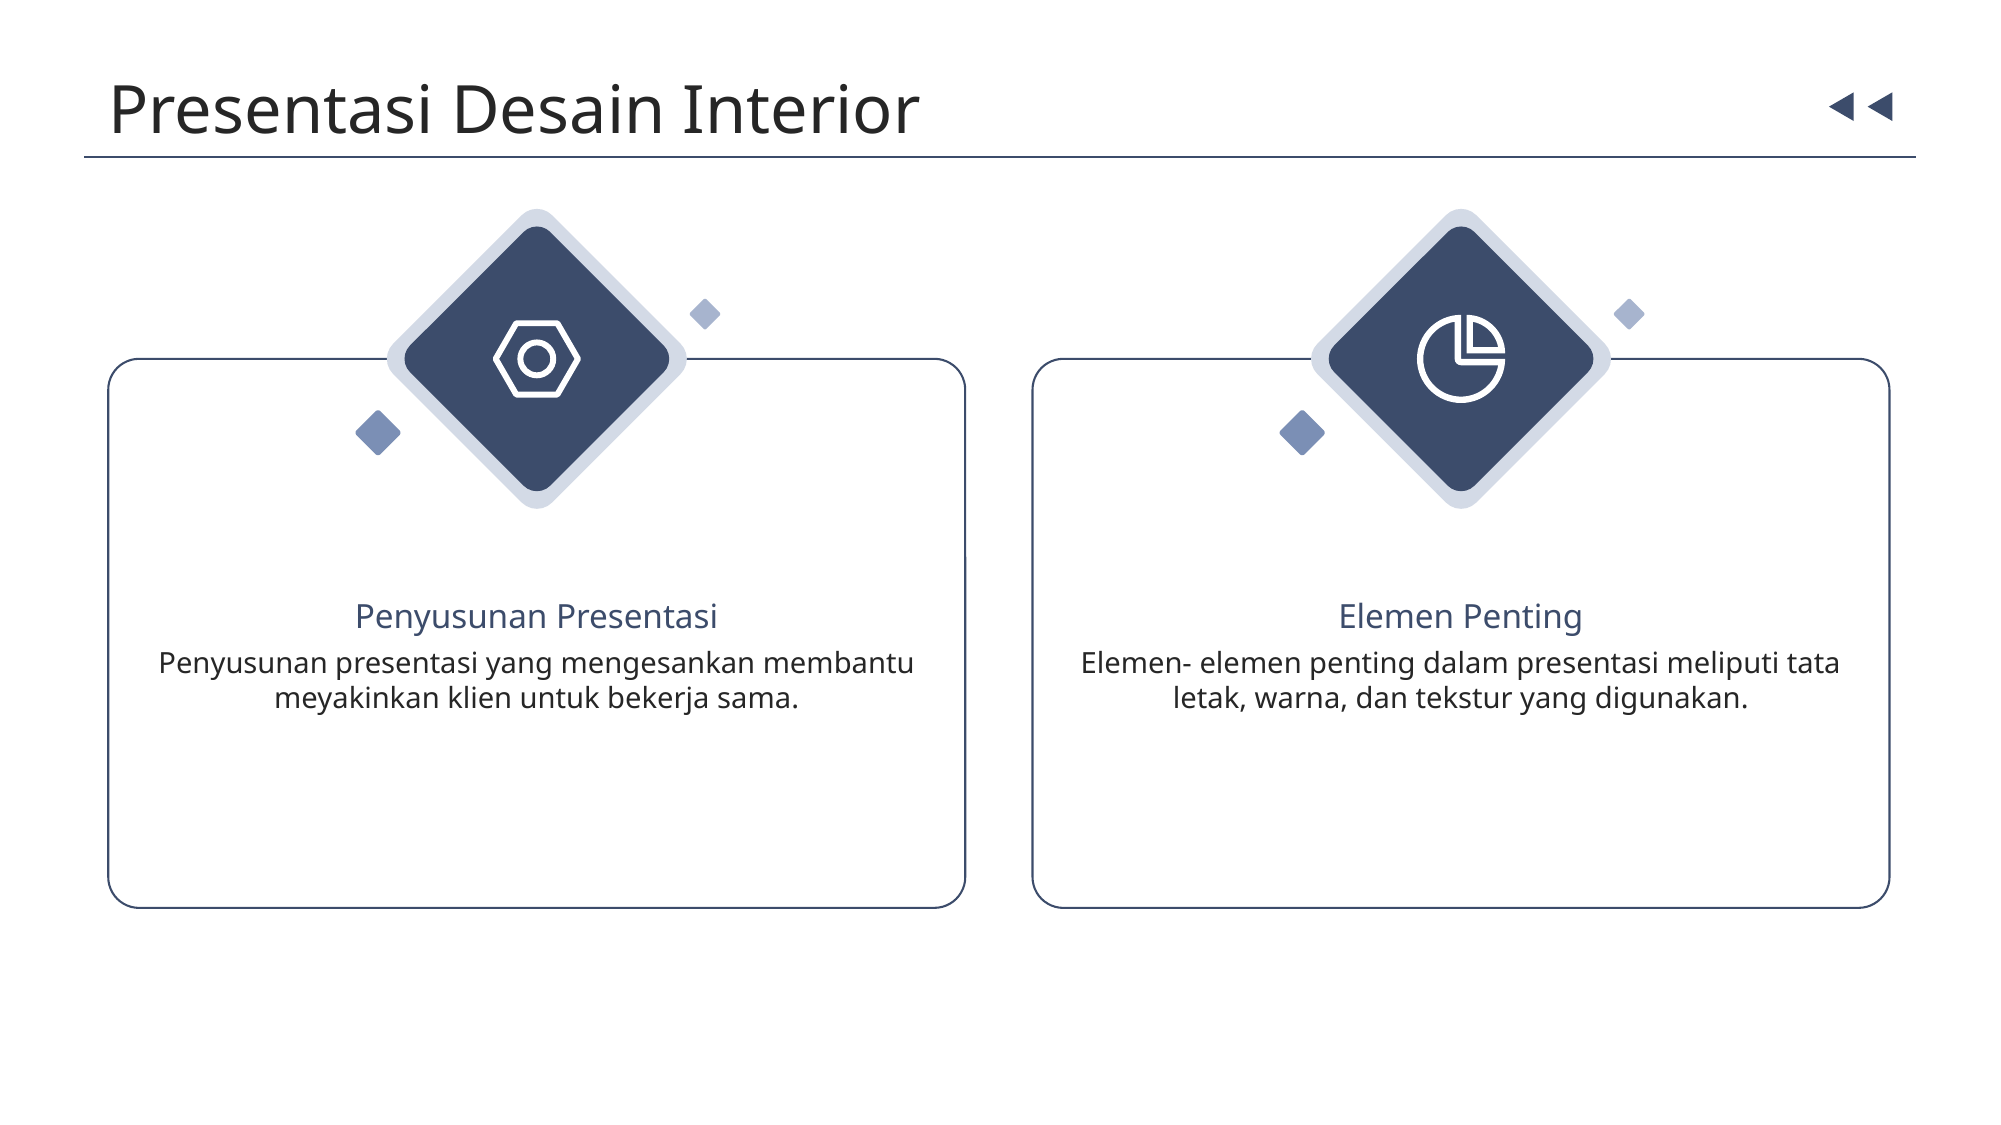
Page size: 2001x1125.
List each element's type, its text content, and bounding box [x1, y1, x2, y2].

text_box [689, 298, 721, 330]
text_box [1032, 358, 1890, 908]
text_box [1828, 92, 1854, 122]
text_box [1867, 92, 1893, 122]
text_box [386, 208, 687, 509]
text_box [108, 358, 966, 908]
text_box Presentasi Desain Interior [108, 68, 1890, 145]
text_box Penyusunan Presentasi [131, 524, 943, 636]
text_box [493, 320, 581, 398]
text_box [1416, 314, 1506, 403]
text_box [1279, 410, 1325, 456]
text_box [1613, 298, 1645, 330]
text_box [1328, 226, 1594, 492]
text_box Elemen Penting [1055, 524, 1867, 636]
text_box [355, 410, 401, 456]
text_box [404, 226, 670, 492]
text_box Elemen- elemen penting dalam presentasi meliputi tata letak, warna, dan tekstur yang digunakan. [1055, 643, 1867, 864]
text_box Penyusunan presentasi yang mengesankan membantu meyakinkan klien untuk bekerja sama. [131, 643, 943, 864]
text_box [1311, 208, 1612, 509]
